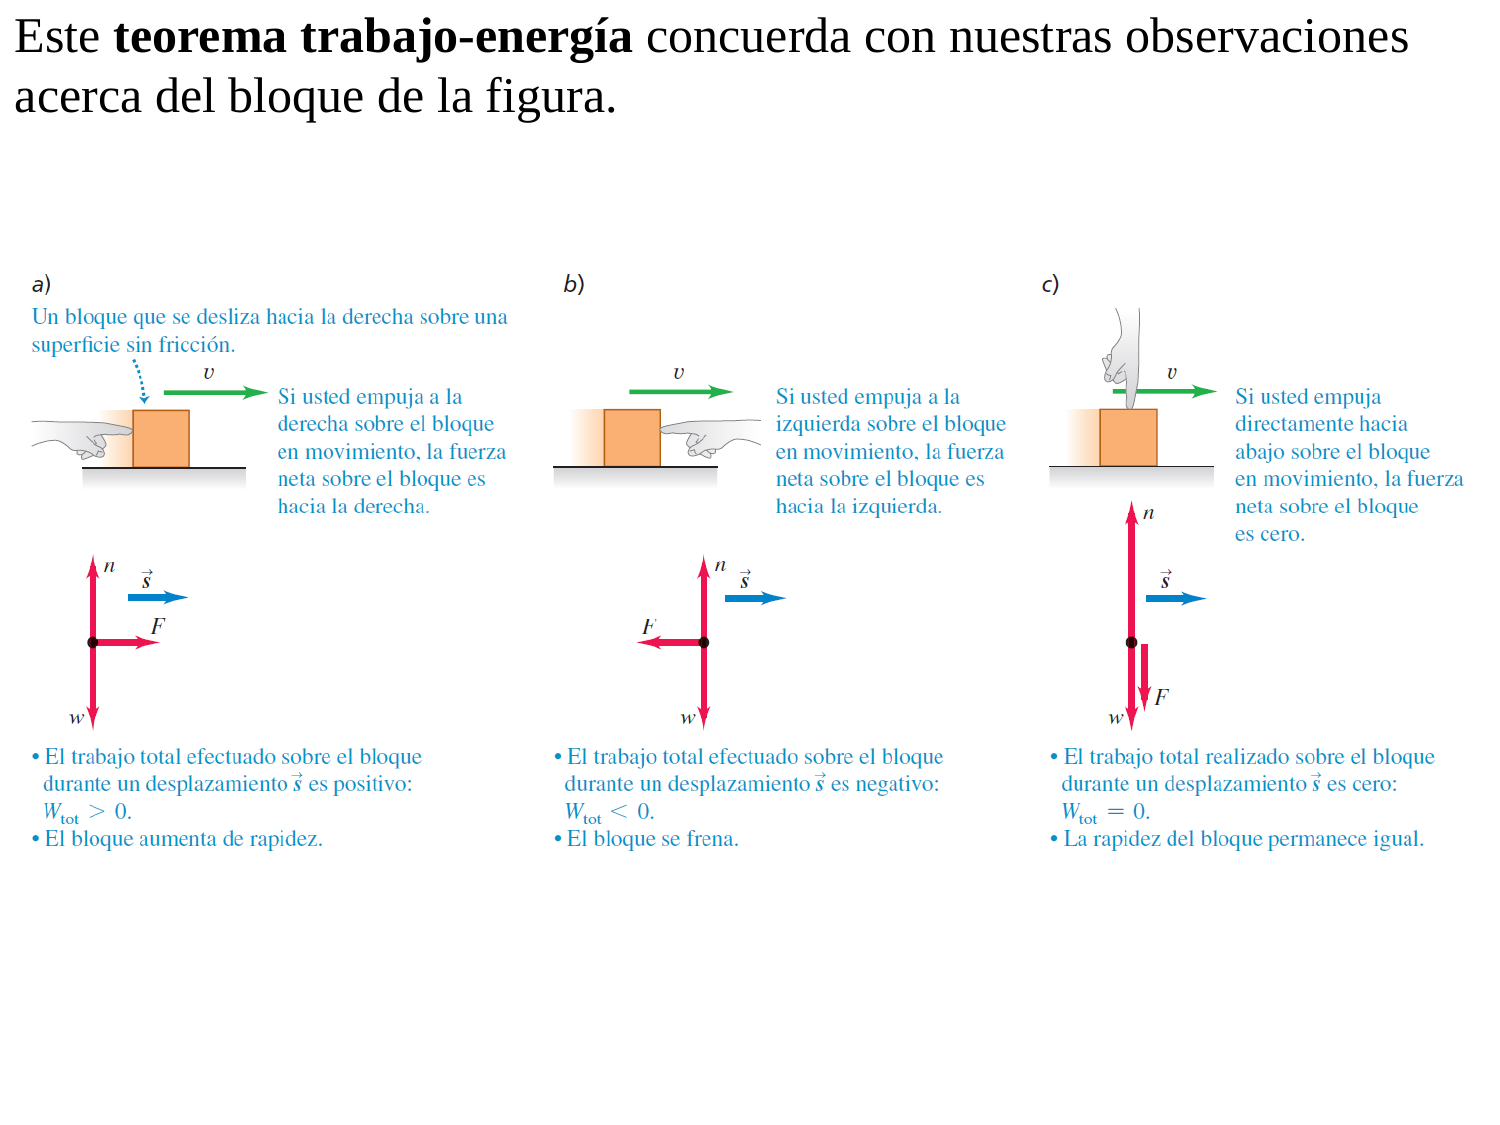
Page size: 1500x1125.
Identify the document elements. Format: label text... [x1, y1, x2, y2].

text_box Este teorema trabajo-energía concuerda con nuestras observaciones acerca del bloque de la figura. [0, 0, 1500, 131]
picture [0, 255, 1500, 870]
